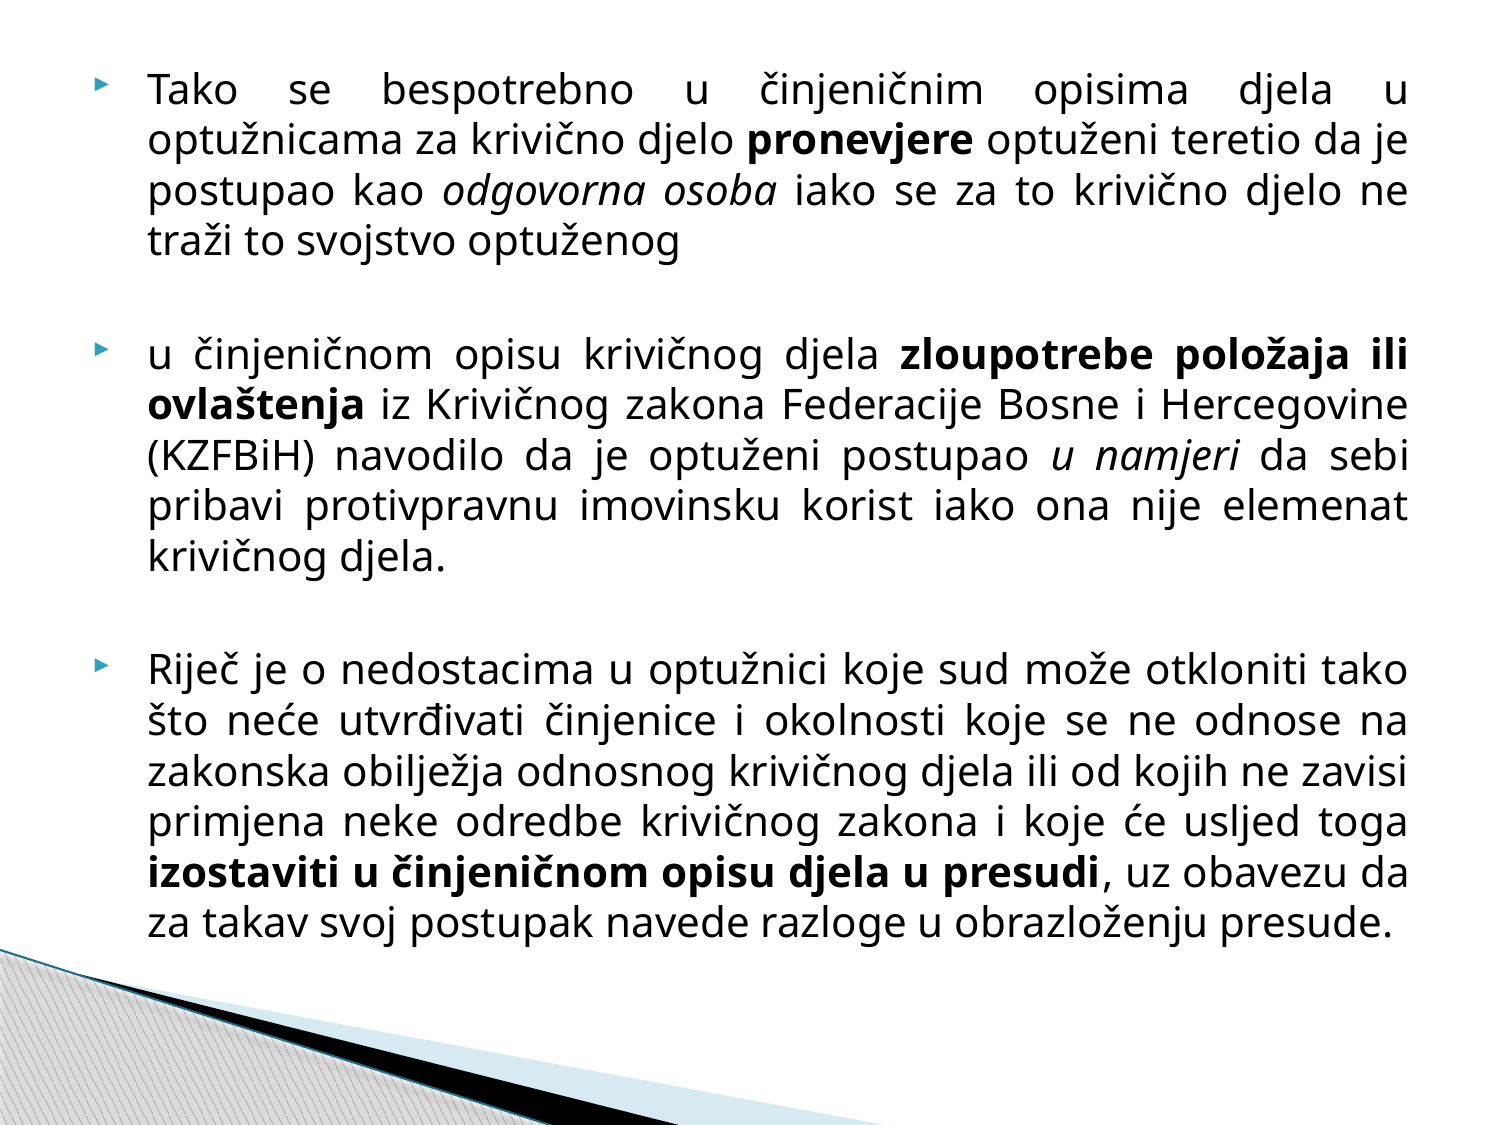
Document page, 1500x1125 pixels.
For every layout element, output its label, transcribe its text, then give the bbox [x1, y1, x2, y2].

list Tako se bespotrebno u činjeničnim opisima djela u optužnicama za krivično djelo pronevjere optuženi teretio da je postupao kao odgovorna osoba iako se za to krivično djelo ne traži to svojstvo optuženog u činjeničnom opisu krivičnog djela zloupotrebe položaja ili ovlaštenja iz Krivičnog zakona Federacije Bosne i Hercegovine (KZFBiH) navodilo da je optuženi postupao u namjeri da sebi pribavi protivpravnu imovinsku korist iako ona nije elemenat krivičnog djela. Riječ je o nedostacima u optužnici koje sud može otkloniti tako što neće utvrđivati činjenice i okolnosti koje se ne odnose na zakonska obilježja odnosnog krivičnog djela ili od kojih ne zavisi primjena neke odredbe krivičnog zakona i koje će usljed toga izostaviti u činjeničnom opisu djela u presudi, uz obavezu da za takav svoj postupak navede razloge u obrazloženju presude. [75, 54, 1425, 986]
